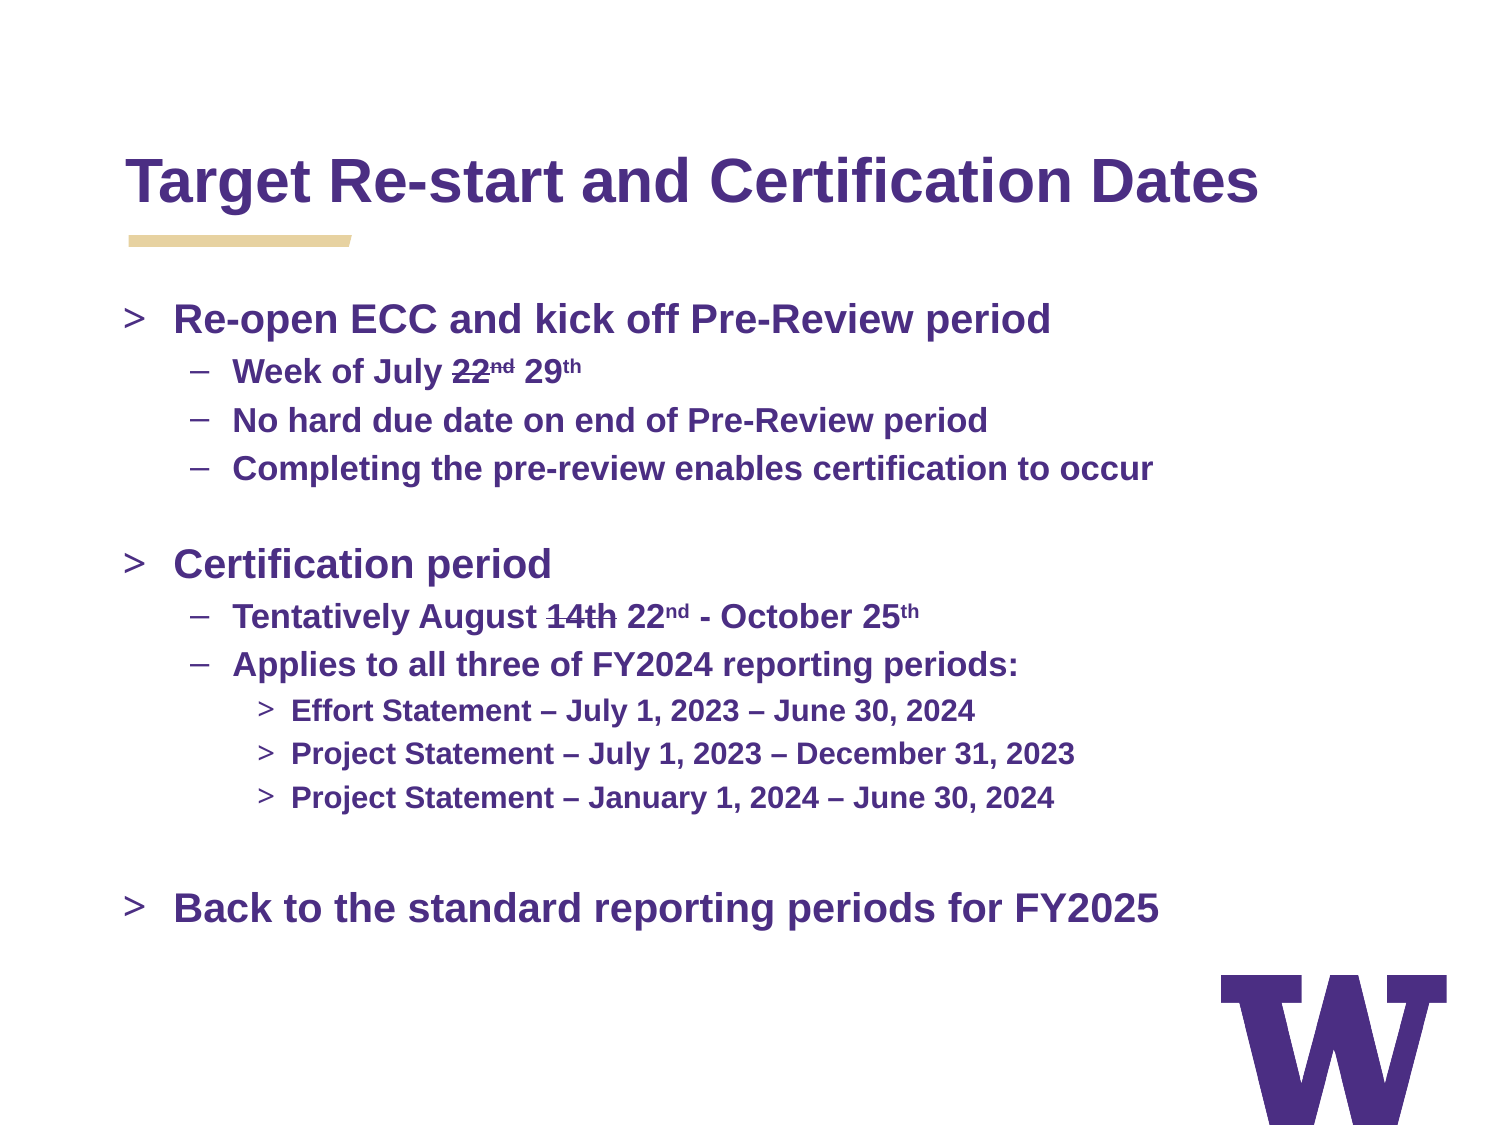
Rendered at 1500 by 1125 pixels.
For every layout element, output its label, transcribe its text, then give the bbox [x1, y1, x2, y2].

picture [1221, 975, 1447, 1125]
list Target Re-start and Certification Dates [110, 60, 1453, 224]
list Re-open ECC and kick off Pre-Review period Week of July 22nd 29th No hard due date on end of Pre-Review period Completing the pre-review enables certification to occur Certification period Tentatively August 14th 22nd - October 25th Applies to all three of FY2024 reporting periods: Effort Statement – July 1, 2023 – June 30, 2024 Project Statement – July 1, 2023 – December 31, 2023 Project Statement – January 1, 2024 – June 30, 2024 Back to the standard reporting periods for FY2025 [108, 284, 1453, 944]
picture [128, 235, 352, 247]
